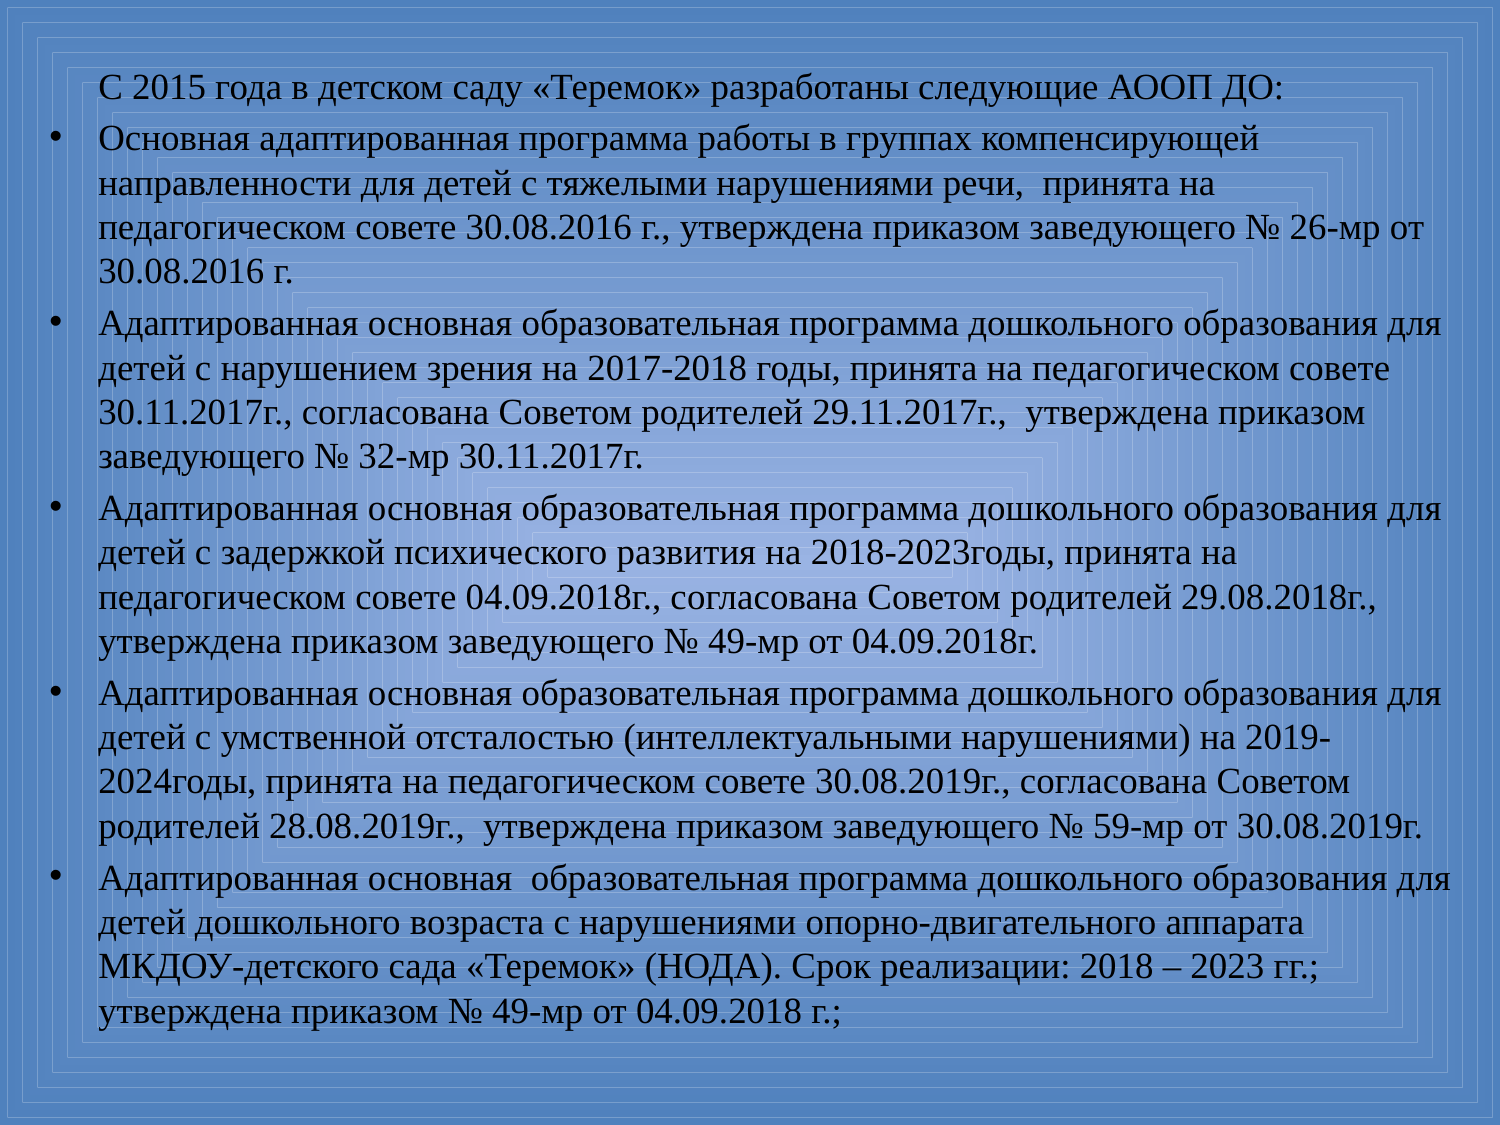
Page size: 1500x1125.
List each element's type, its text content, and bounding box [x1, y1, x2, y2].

list С 2015 года в детском саду «Теремок» разработаны следующие АООП ДО: Основная адаптированная программа работы в группах компенсирующей направленности для детей с тяжелыми нарушениями речи, принята на педагогическом совете 30.08.2016 г., утверждена приказом заведующего № 26-мр от 30.08.2016 г. Адаптированная основная образовательная программа дошкольного образования для детей с нарушением зрения на 2017-2018 годы, принята на педагогическом совете 30.11.2017г., согласована Советом родителей 29.11.2017г., утверждена приказом заведующего № 32-мр 30.11.2017г. Адаптированная основная образовательная программа дошкольного образования для детей с задержкой психического развития на 2018-2023годы, принята на педагогическом совете 04.09.2018г., согласована Советом родителей 29.08.2018г., утверждена приказом заведующего № 49-мр от 04.09.2018г. Адаптированная основная образовательная программа дошкольного образования для детей с умственной отсталостью (интеллектуальными нарушениями) на 2019-2024годы, принята на педагогическом совете 30.08.2019г., согласована Советом родителей 28.08.2019г., утверждена приказом заведующего № 59-мр от 30.08.2019г. Адаптированная основная образовательная программа дошкольного образования для детей дошкольного возраста с нарушениями опорно-двигательного аппарата МКДОУ-детского сада «Теремок» (НОДА). Срок реализации: 2018 – 2023 гг.; утверждена приказом № 49-мр от 04.09.2018 г.; [34, 54, 1471, 1064]
